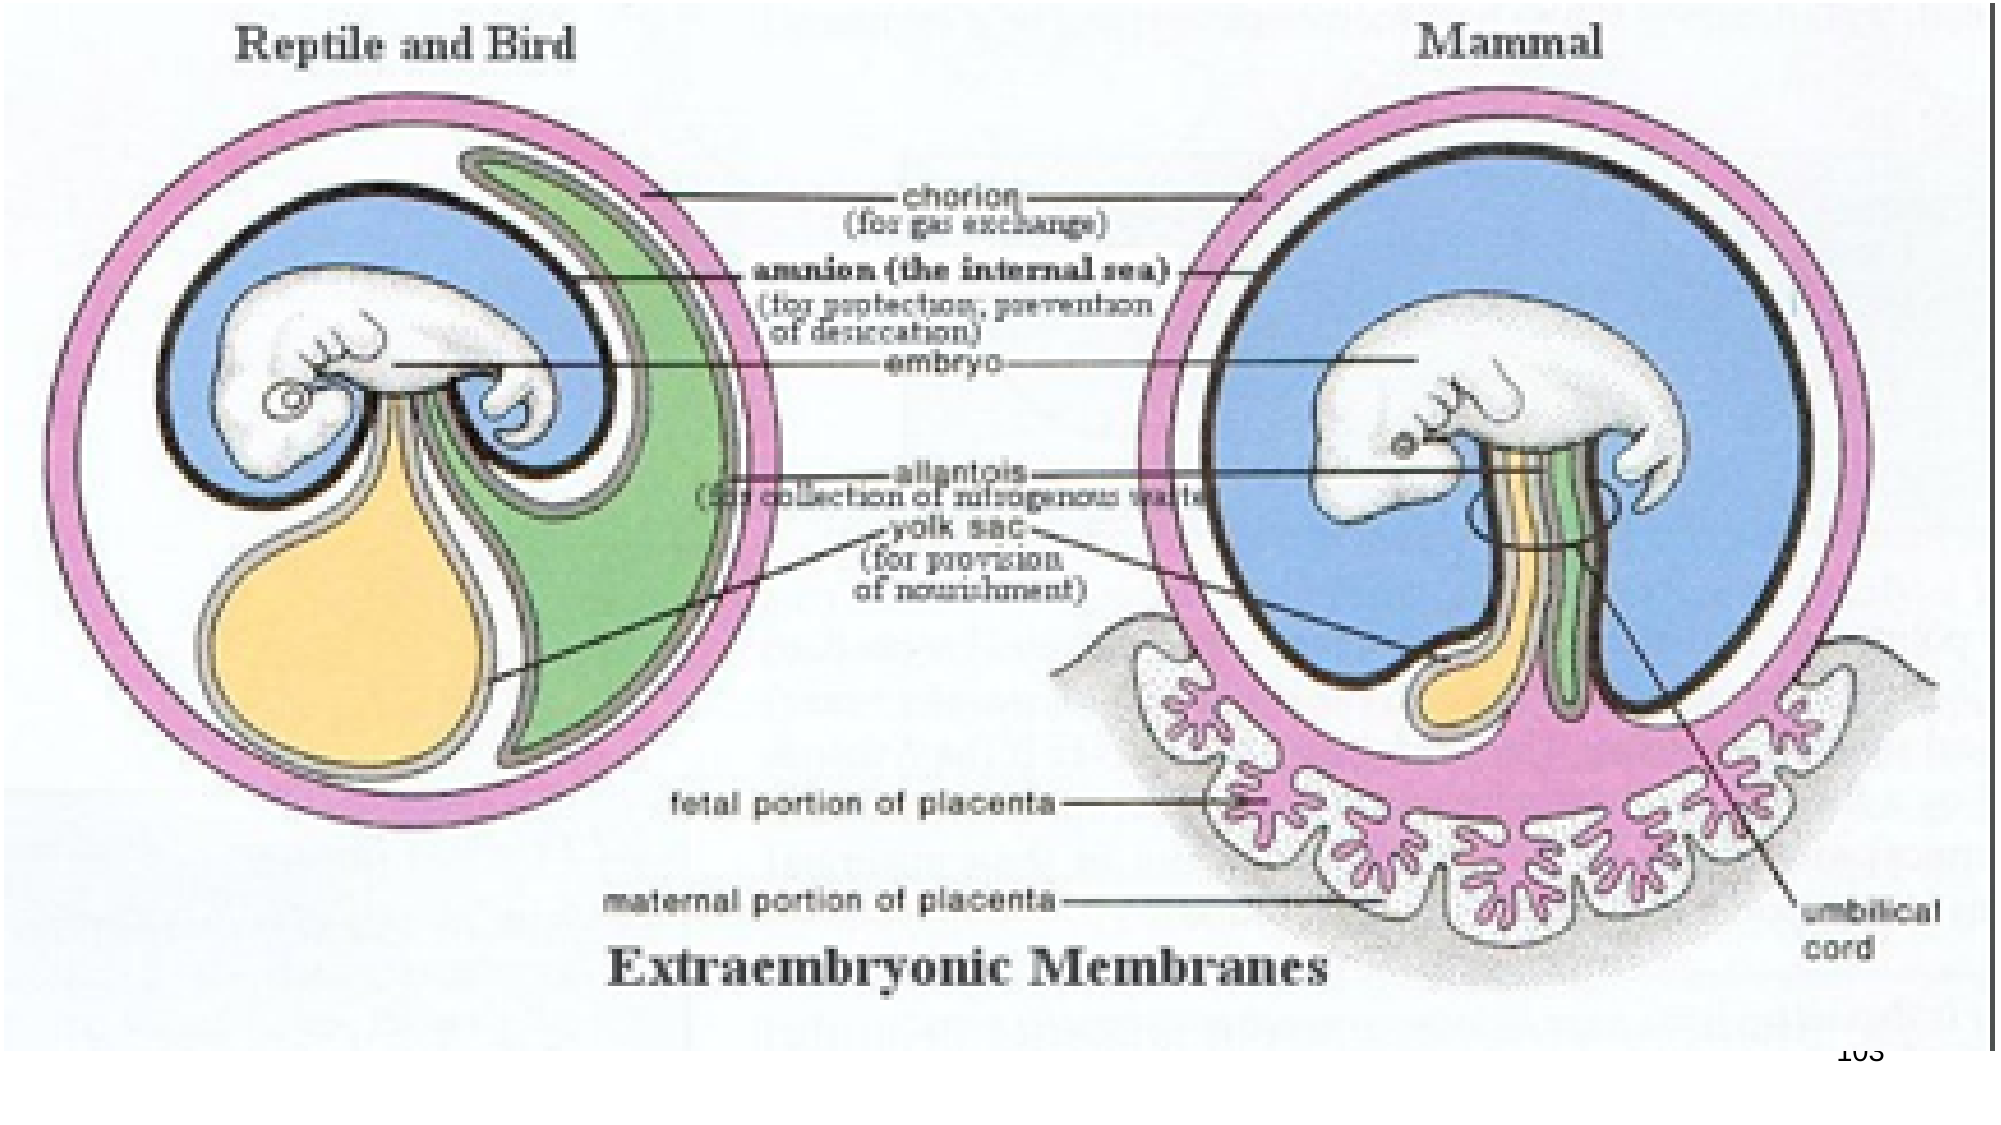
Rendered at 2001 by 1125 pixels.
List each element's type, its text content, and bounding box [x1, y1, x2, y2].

slide_number 103 [1433, 1056, 1900, 1103]
picture [0, 0, 2000, 1056]
